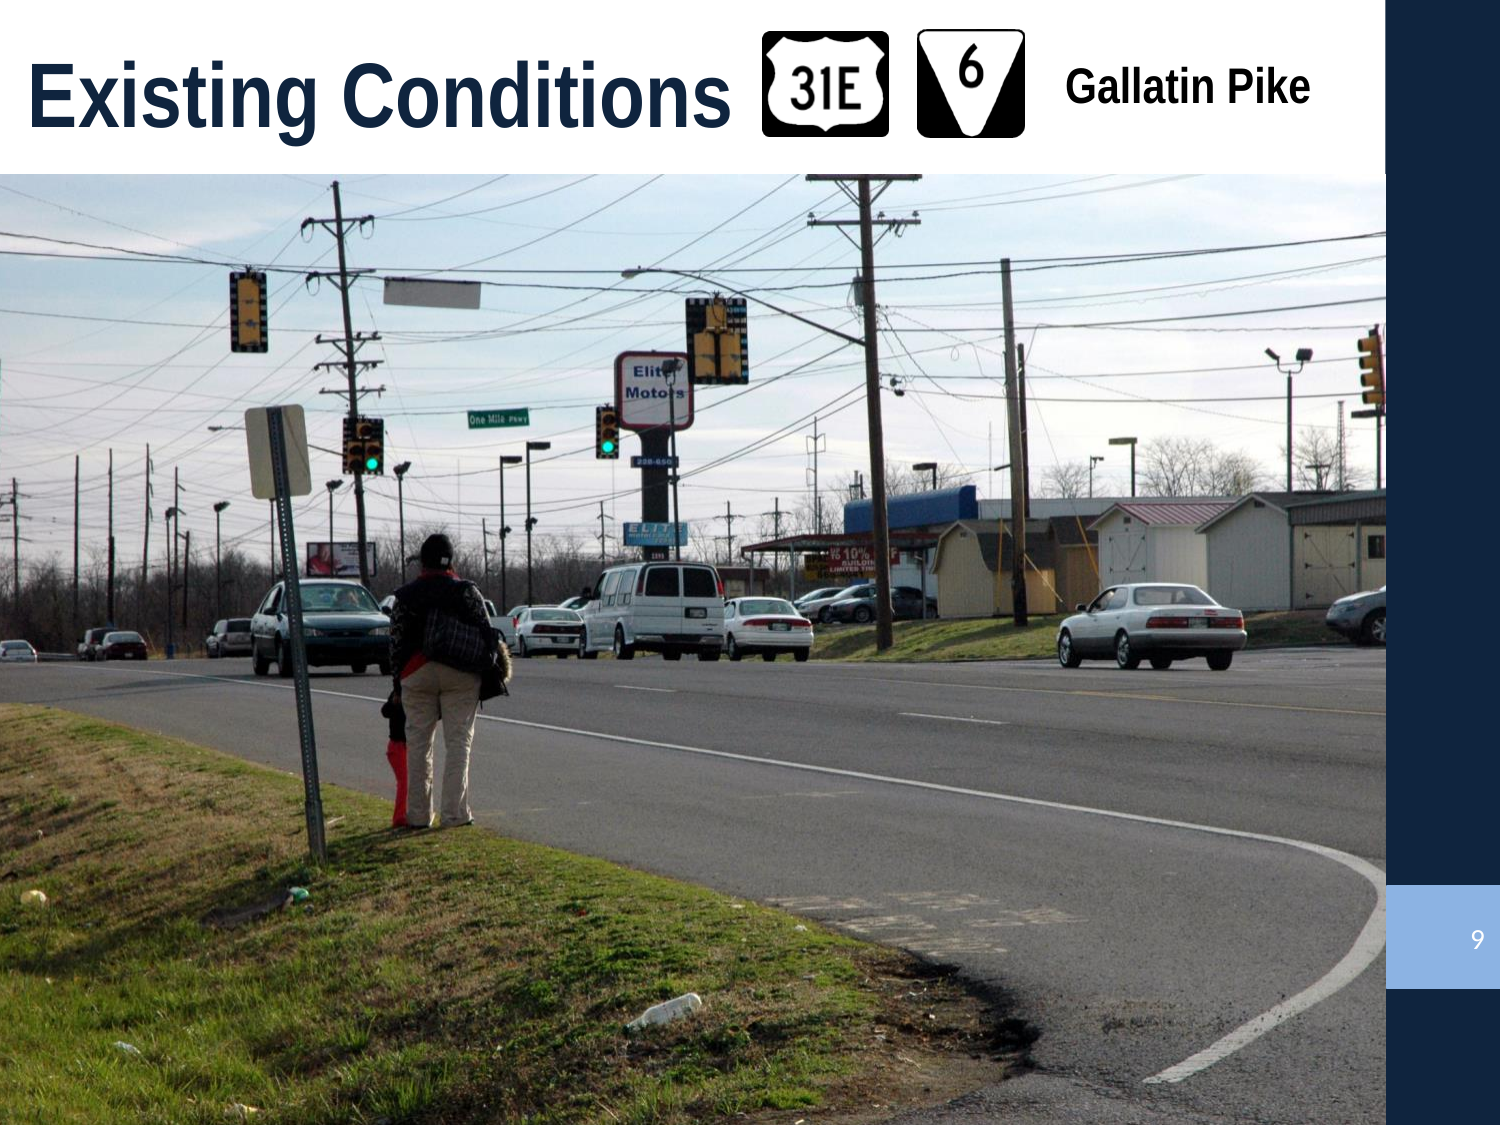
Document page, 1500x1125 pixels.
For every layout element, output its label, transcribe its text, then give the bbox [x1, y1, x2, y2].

picture [762, 31, 889, 137]
title Existing Conditions [0, 0, 763, 174]
slide_number 9 [1390, 907, 1500, 968]
picture [0, 174, 1386, 1125]
picture [916, 29, 1026, 139]
text_box Gallatin Pike [1049, 46, 1330, 122]
